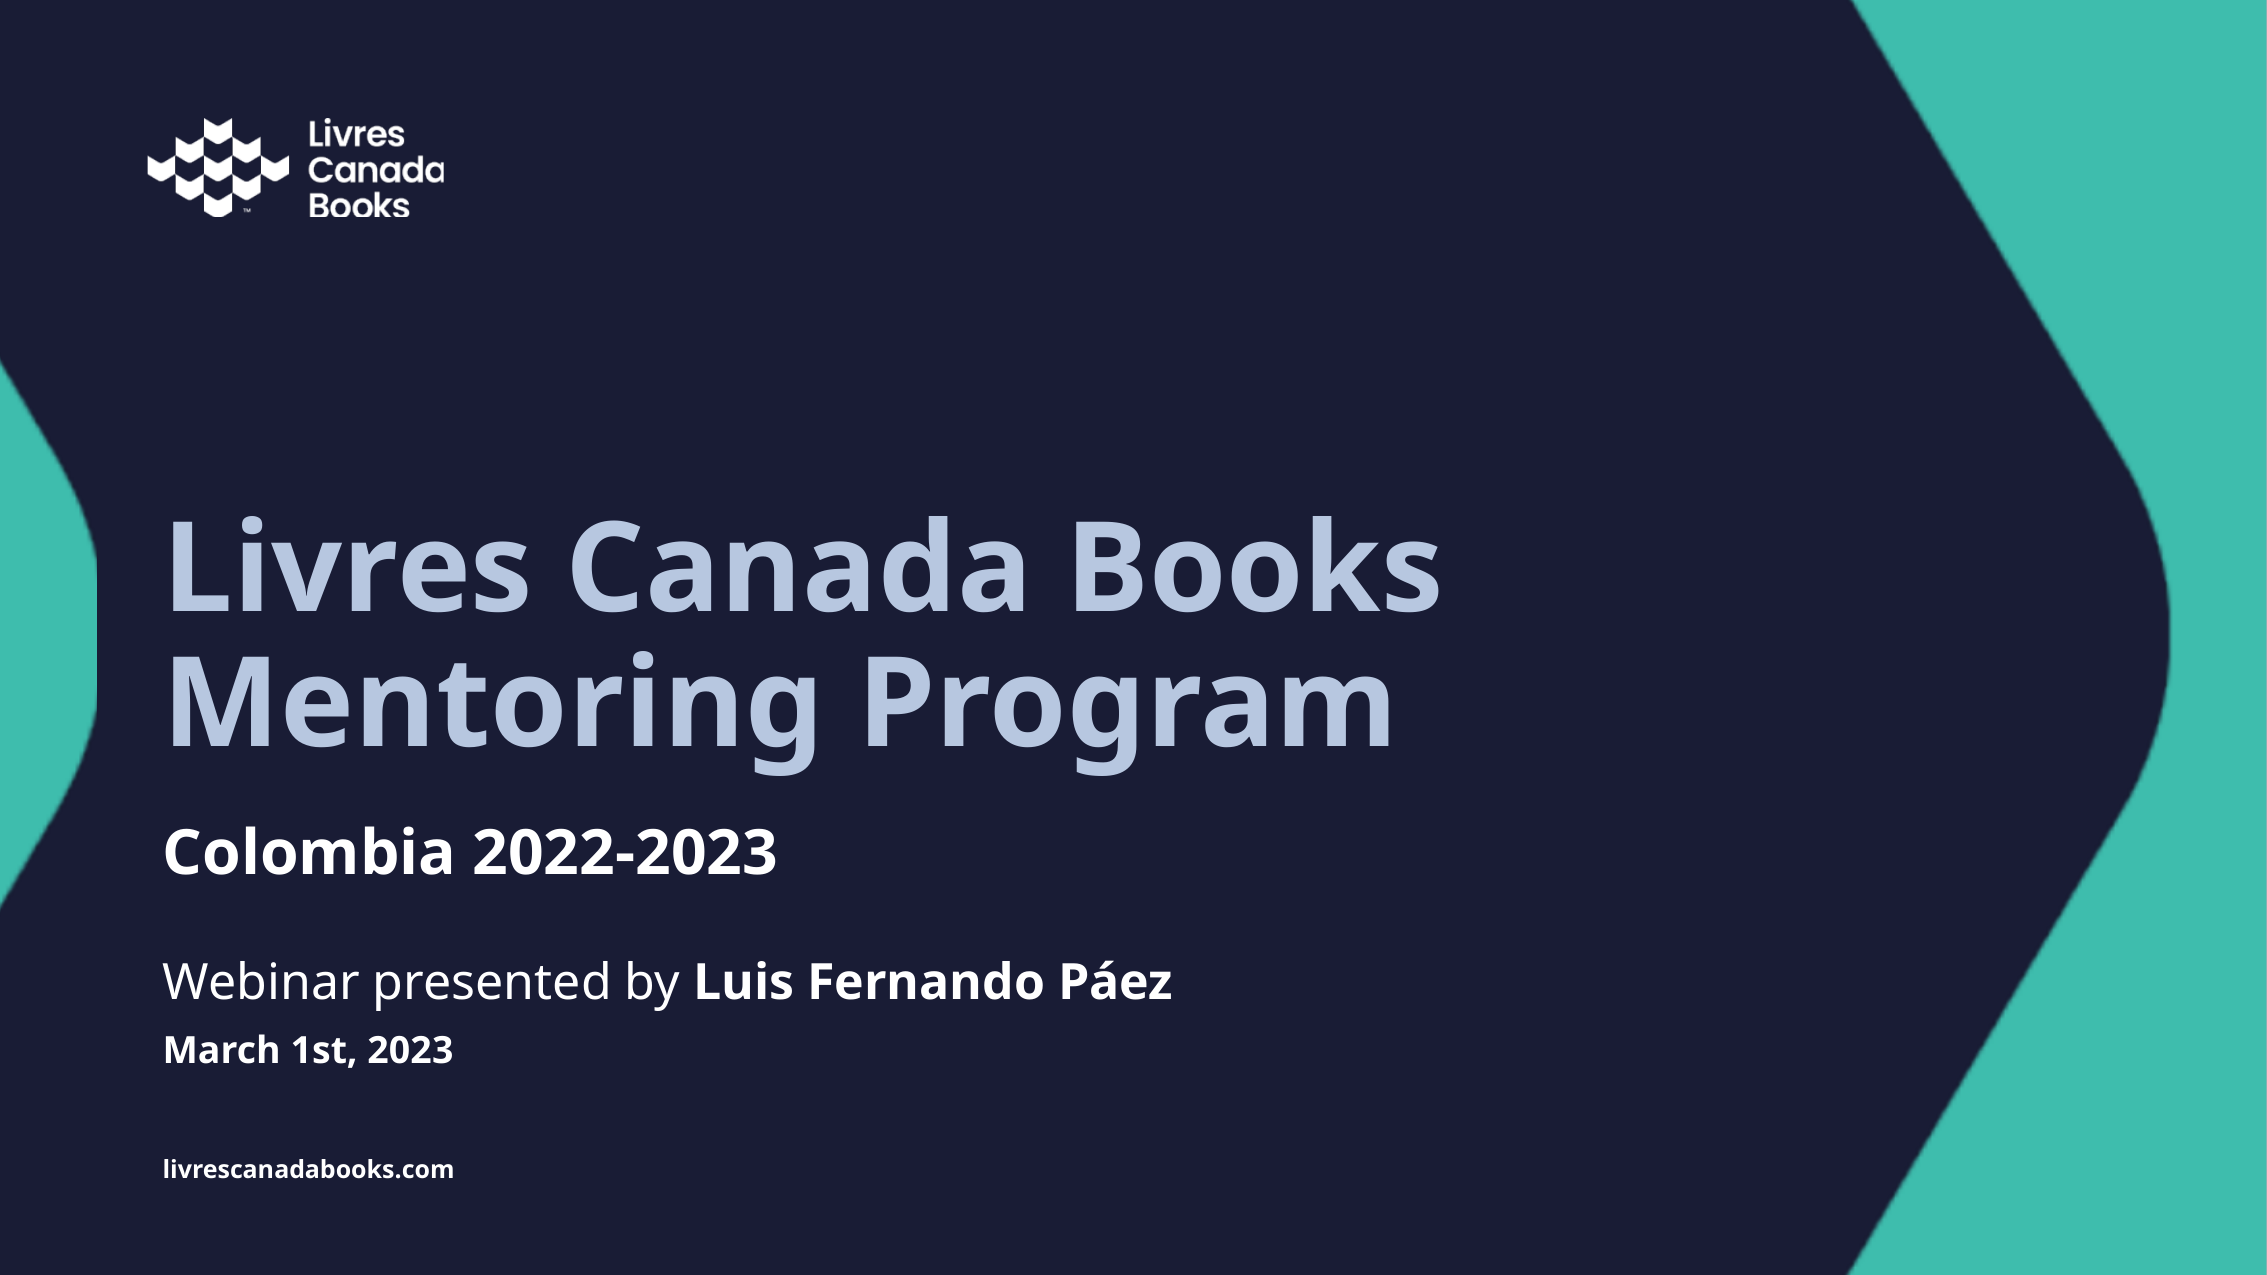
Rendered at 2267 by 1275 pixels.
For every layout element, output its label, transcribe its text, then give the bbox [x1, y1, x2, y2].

footer livrescanadabooks.com [147, 1123, 483, 1191]
subtitle Colombia 2022-2023 Webinar presented by Luis Fernando Páez March 1st, 2023 [147, 813, 2119, 1086]
title Livres Canada Books Mentoring Program [147, 315, 2119, 781]
